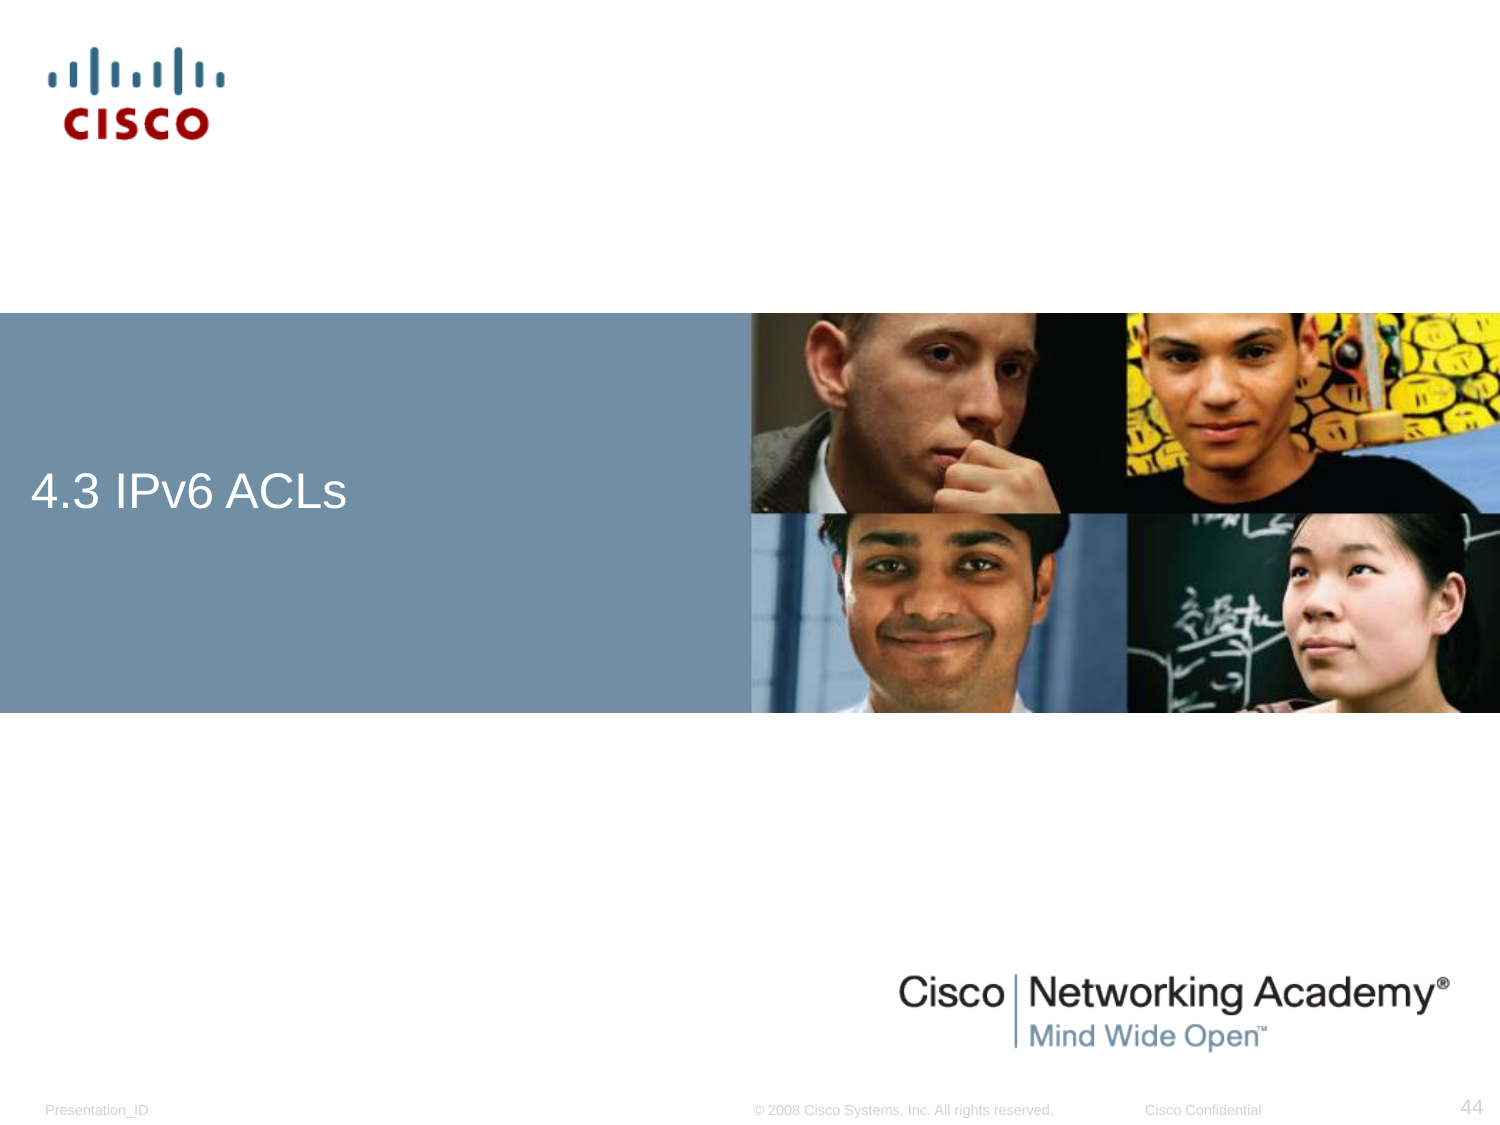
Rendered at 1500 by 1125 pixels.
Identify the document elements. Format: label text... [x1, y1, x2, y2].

picture [899, 974, 1450, 1053]
title 4.3 IPv6 ACLs [17, 371, 733, 615]
picture [0, 313, 1500, 713]
picture [40, 19, 233, 168]
